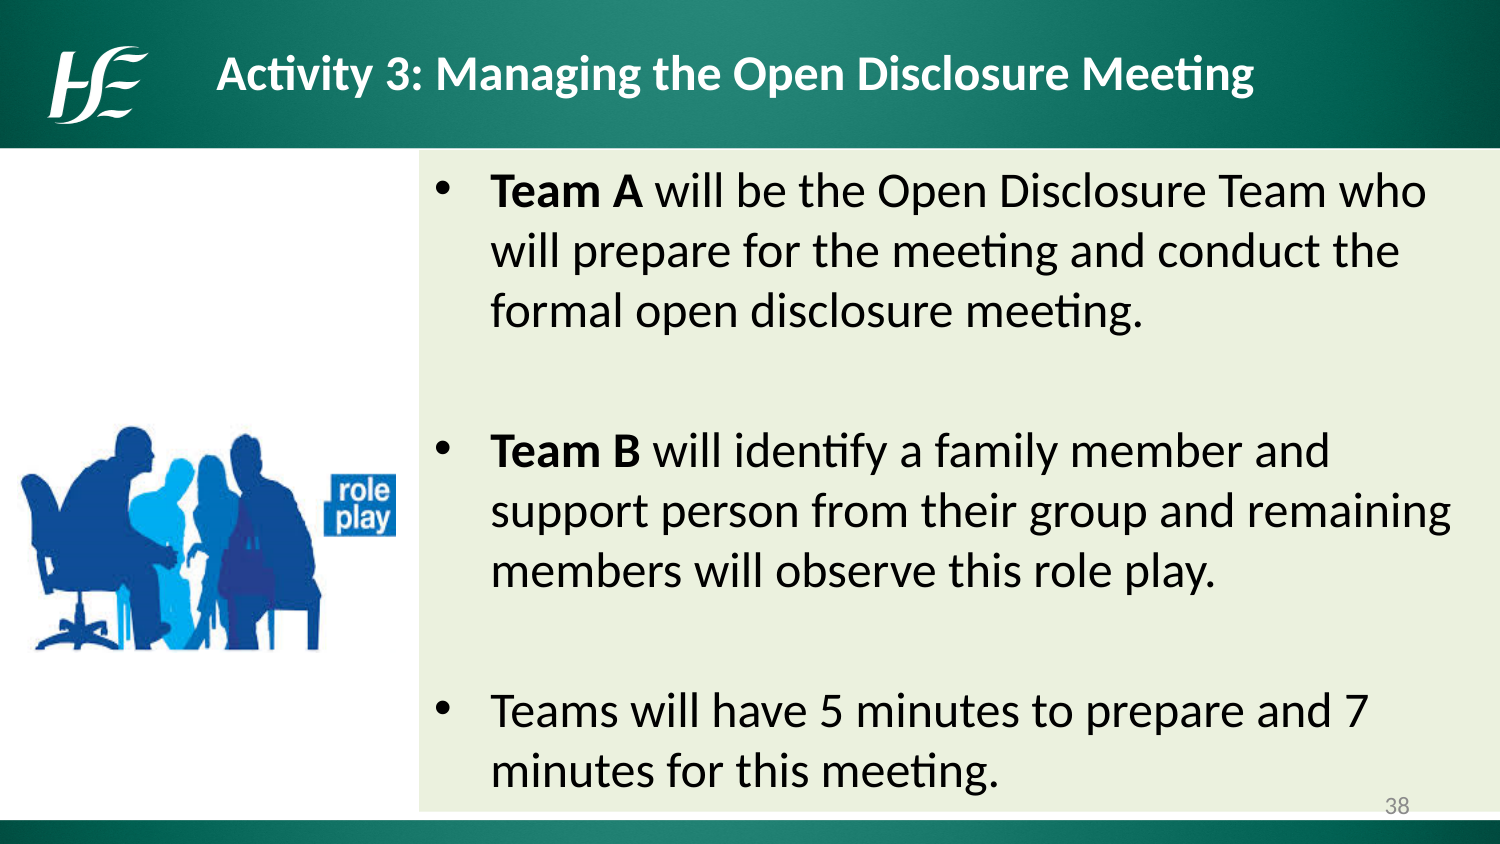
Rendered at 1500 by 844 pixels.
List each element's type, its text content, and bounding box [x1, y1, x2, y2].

slide_number 38 [1074, 782, 1425, 827]
list Team A will be the Open Disclosure Team who will prepare for the meeting and conduct the formal open disclosure meeting. Team B will identify a family member and support person from their group and remaining members will observe this role play. Teams will have 5 minutes to prepare and 7 minutes for this meeting. [419, 150, 1500, 812]
text_box Activity 3: Managing the Open Disclosure Meeting [159, 6, 1282, 135]
picture [0, 0, 1500, 844]
